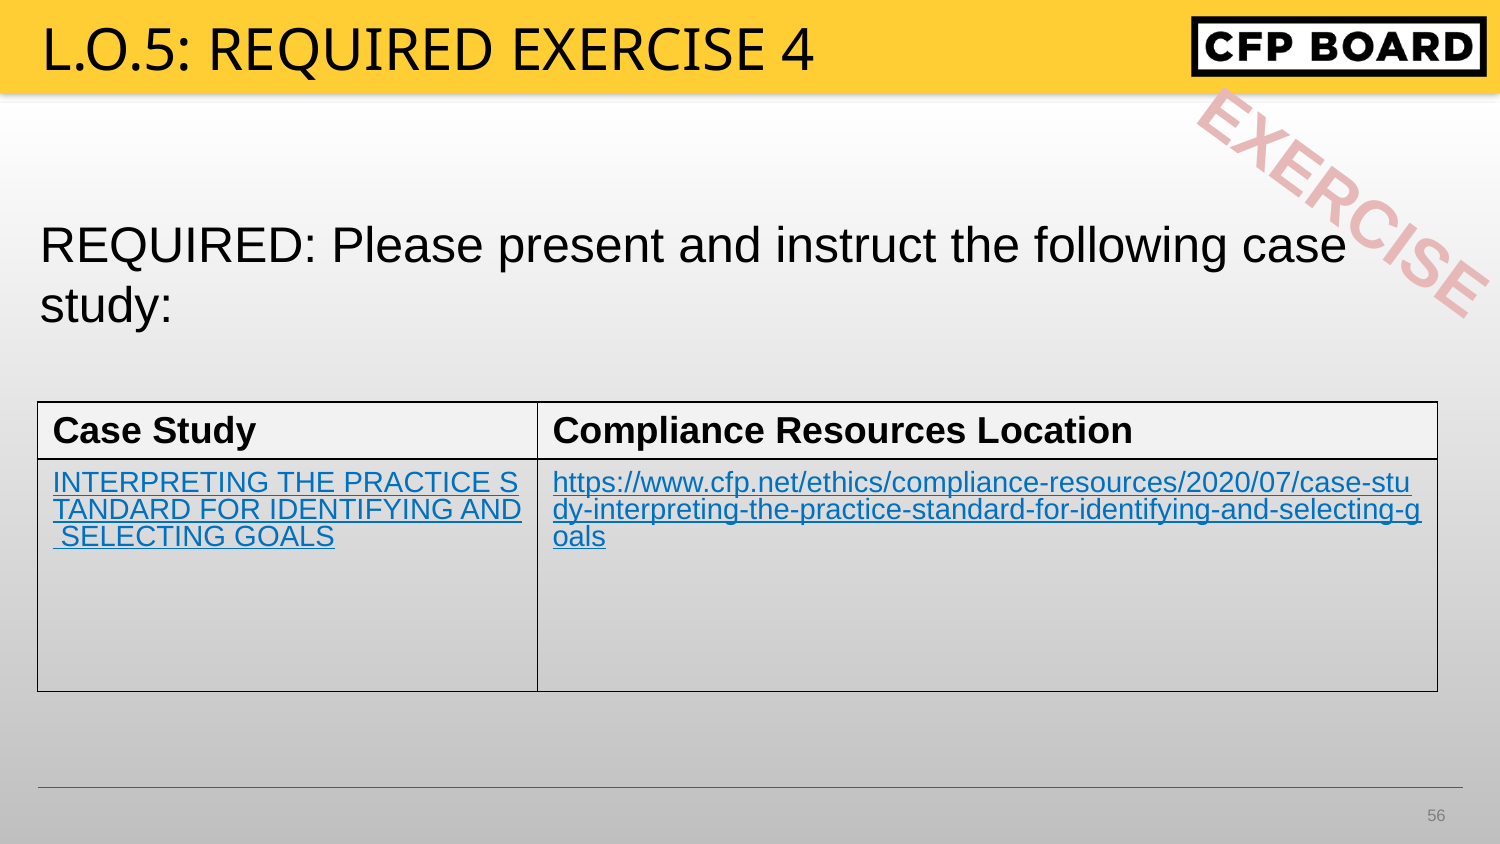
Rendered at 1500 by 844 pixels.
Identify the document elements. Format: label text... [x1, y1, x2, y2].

list REQUIRED: Please present and instruct the following case study: [24, 135, 1375, 736]
table_cell https://www.cfp.net/ethics/compliance-resources/2020/07/case-study-interpreting-the-practice-standard-for-identifying-and-selecting-goals [538, 460, 1437, 691]
title l.o.5: REQUIRED EXERCISE 4 [26, 0, 1161, 94]
table_cell INTERPRETING THE PRACTICE STANDARD FOR IDENTIFYING AND SELECTING GOALS [38, 460, 537, 691]
table_header Case Study [38, 403, 537, 458]
picture [1187, 12, 1491, 81]
table_header Compliance Resources Location [538, 403, 1437, 458]
slide_number 56 [1412, 796, 1500, 842]
